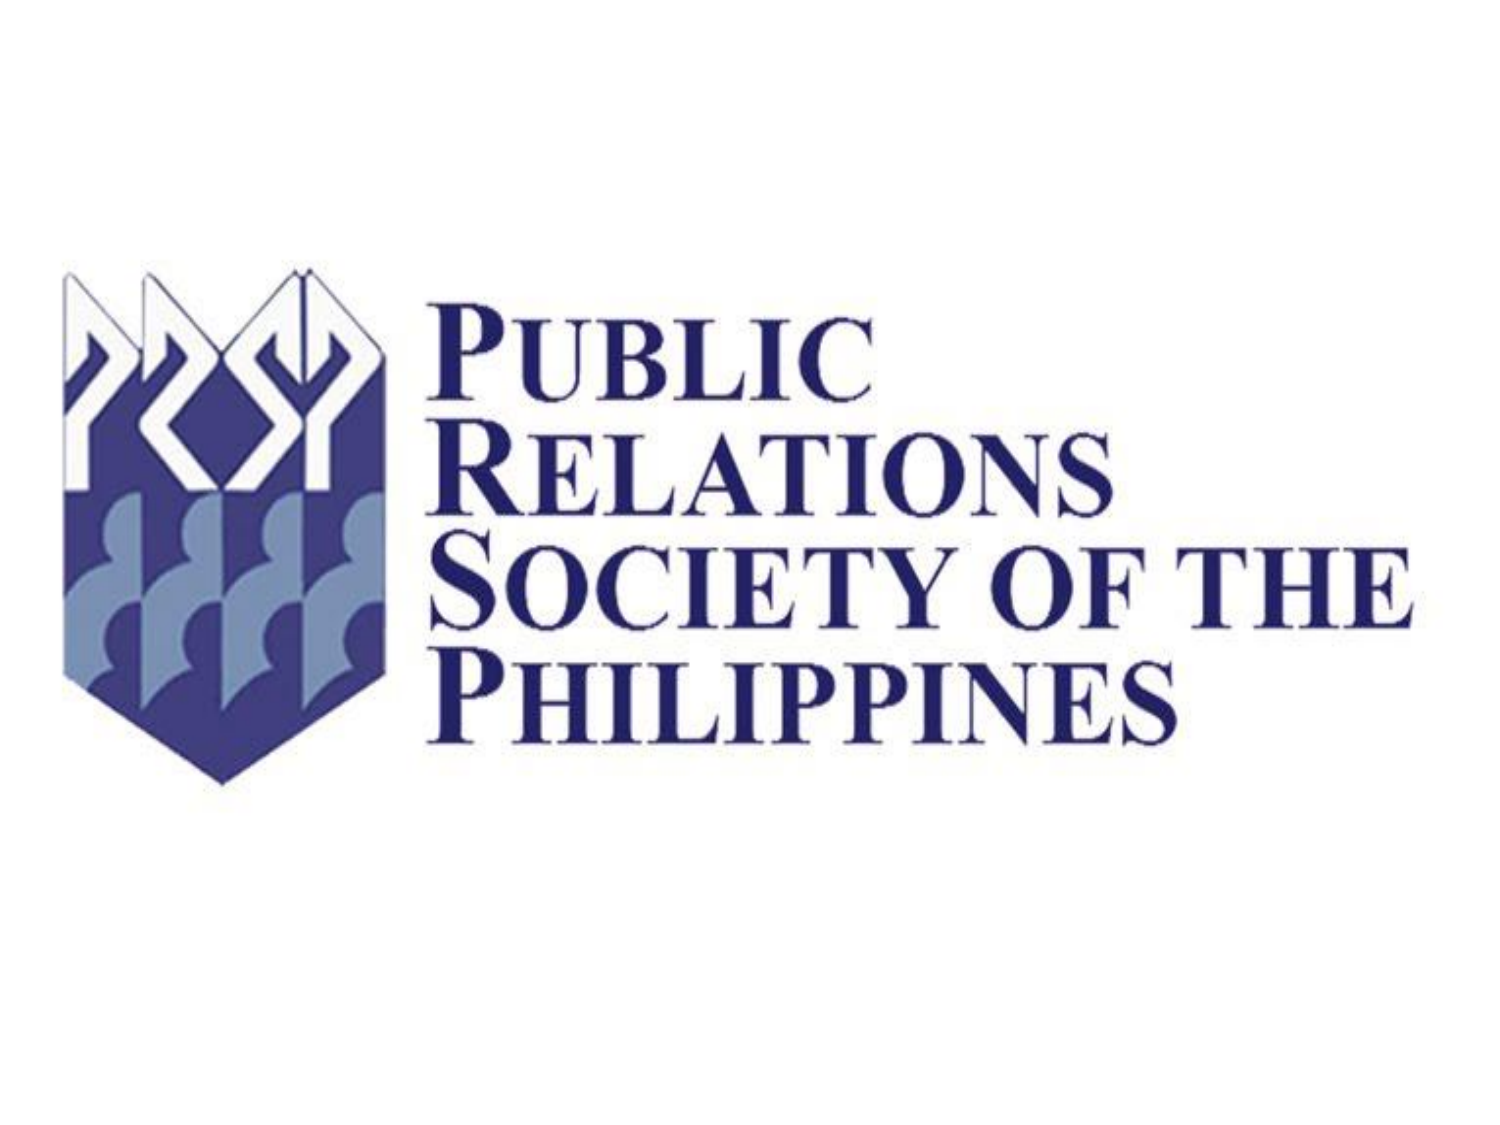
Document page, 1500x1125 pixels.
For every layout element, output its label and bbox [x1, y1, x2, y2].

picture [0, 224, 1451, 838]
